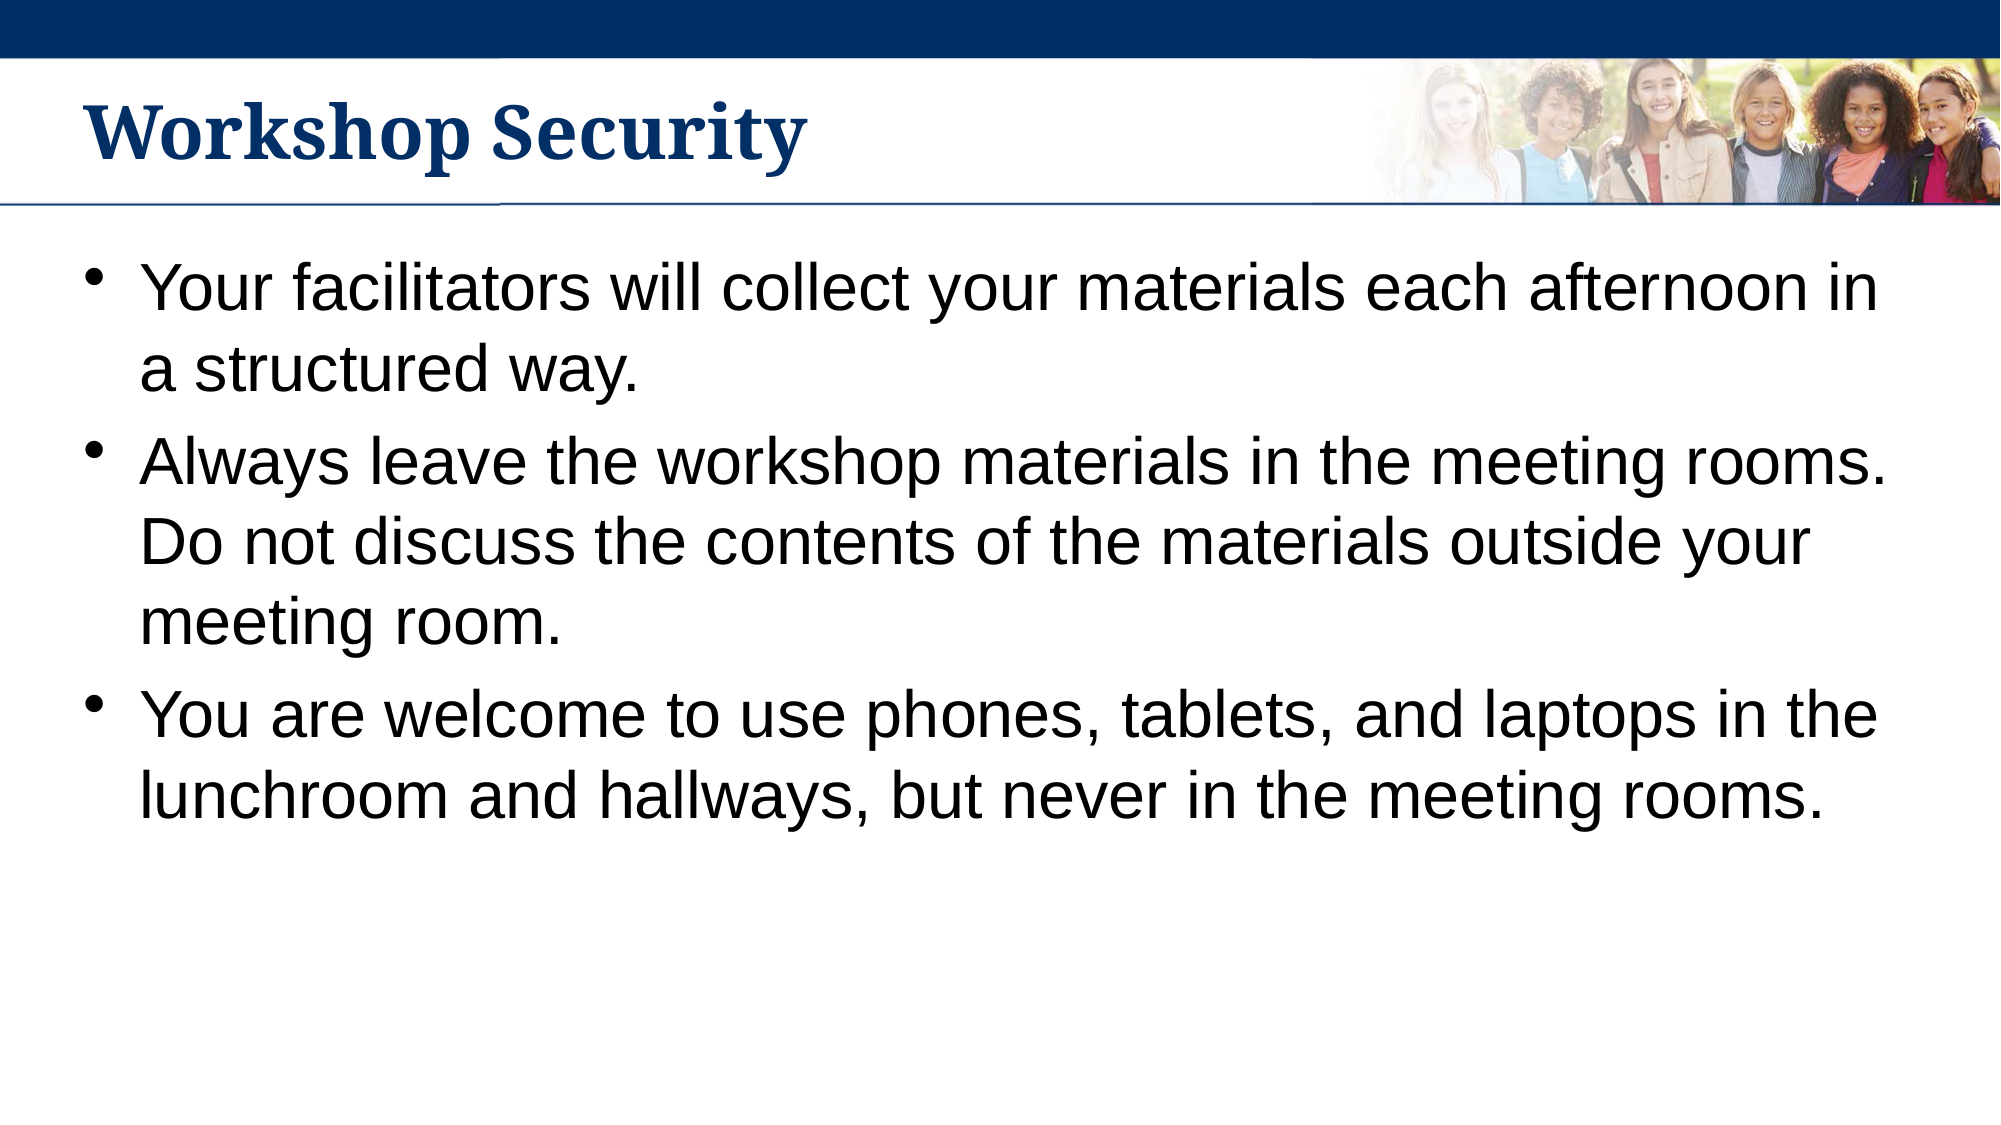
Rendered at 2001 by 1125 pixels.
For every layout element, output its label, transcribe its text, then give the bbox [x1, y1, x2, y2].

list Your facilitators will collect your materials each afternoon in a structured way. Always leave the workshop materials in the meeting rooms. Do not discuss the contents of the materials outside your meeting room. You are welcome to use phones, tablets, and laptops in the lunchroom and hallways, but never in the meeting rooms. [68, 236, 1920, 1022]
picture [0, 0, 2000, 1125]
title Workshop Security [68, 77, 1483, 190]
